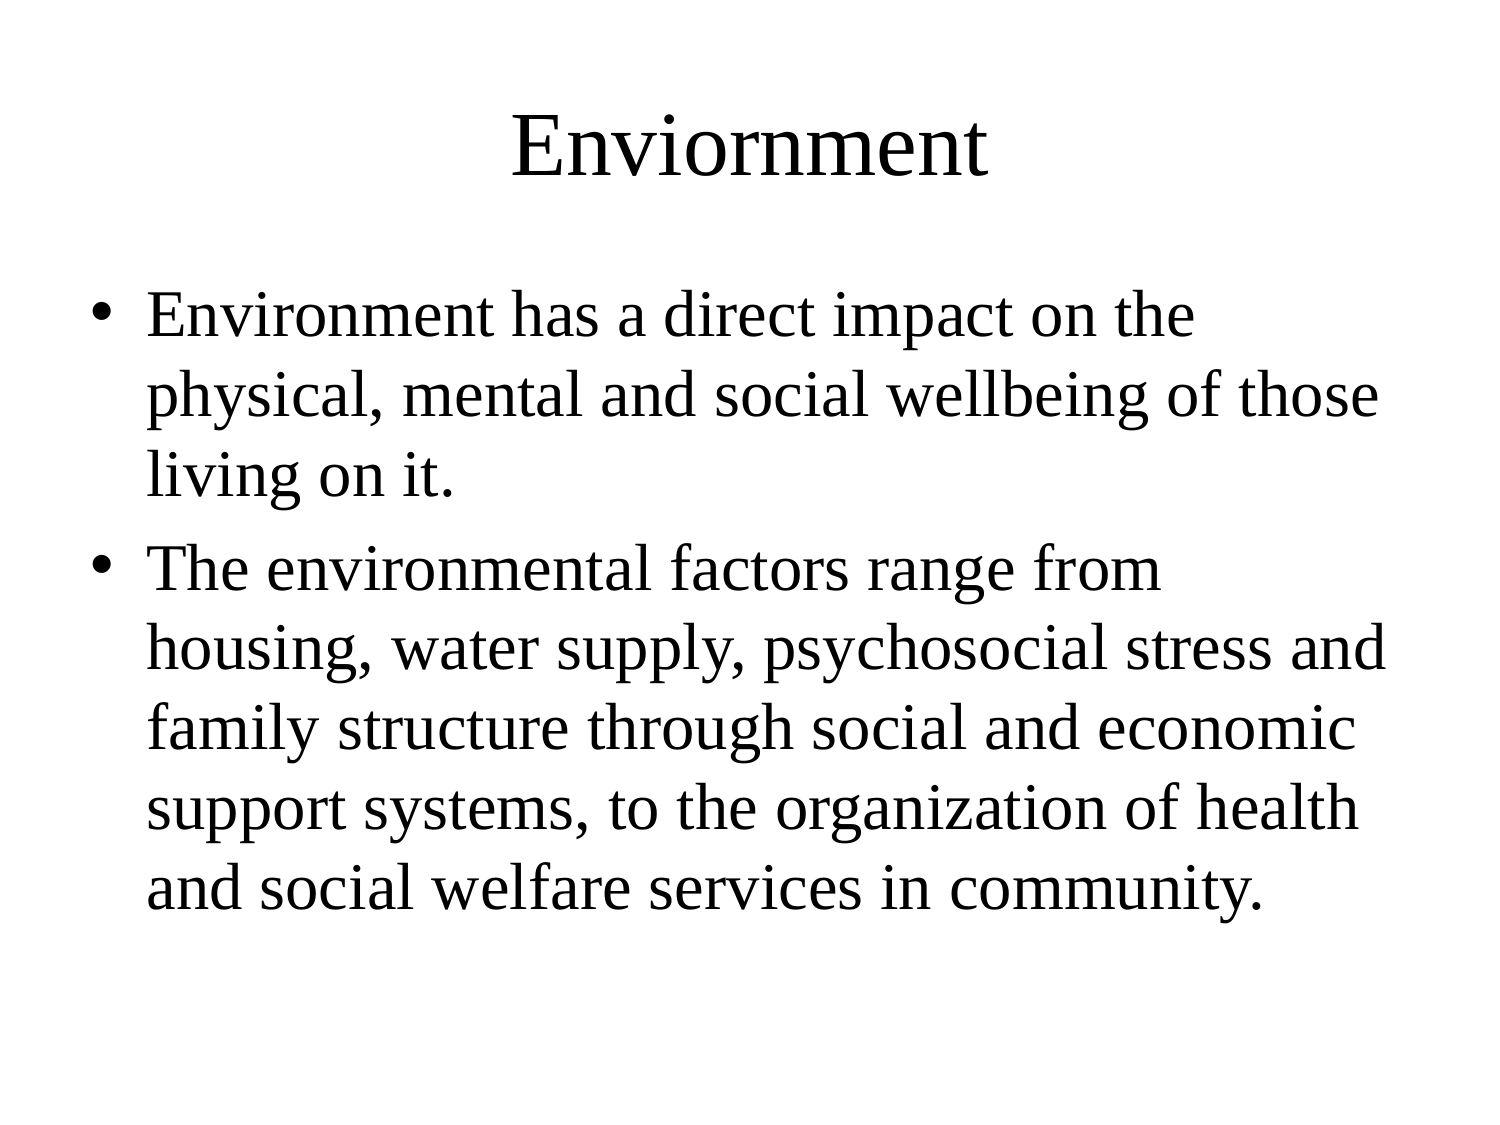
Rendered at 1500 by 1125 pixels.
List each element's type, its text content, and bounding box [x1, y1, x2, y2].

list Environment has a direct impact on the physical, mental and social wellbeing of those living on it. The environmental factors range from housing, water supply, psychosocial stress and family structure through social and economic support systems, to the organization of health and social welfare services in community. [75, 262, 1425, 1005]
title Enviornment [75, 45, 1425, 233]
